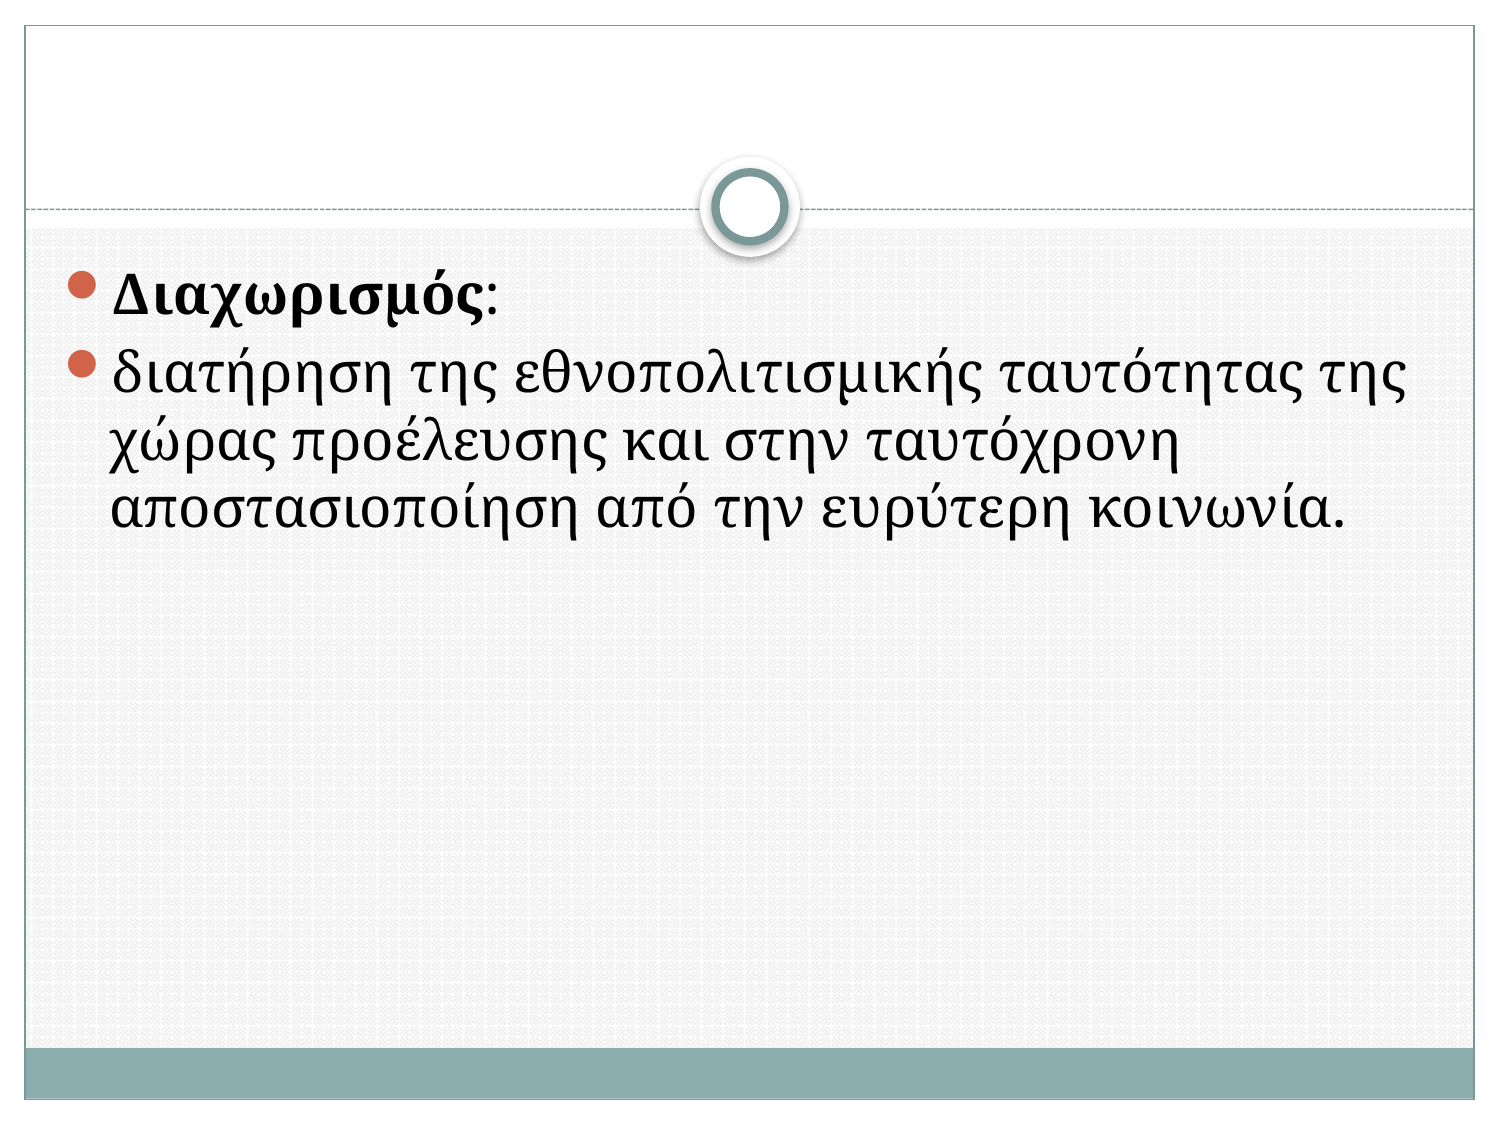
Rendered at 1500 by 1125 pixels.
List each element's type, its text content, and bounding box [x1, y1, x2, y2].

list Διαχωρισμός: διατήρηση της εθνοπολιτισμικής ταυτότητας της χώρας προέλευσης και στην ταυτόχρονη αποστασιοποίηση από την ευρύτερη κοινωνία. [49, 250, 1445, 1001]
